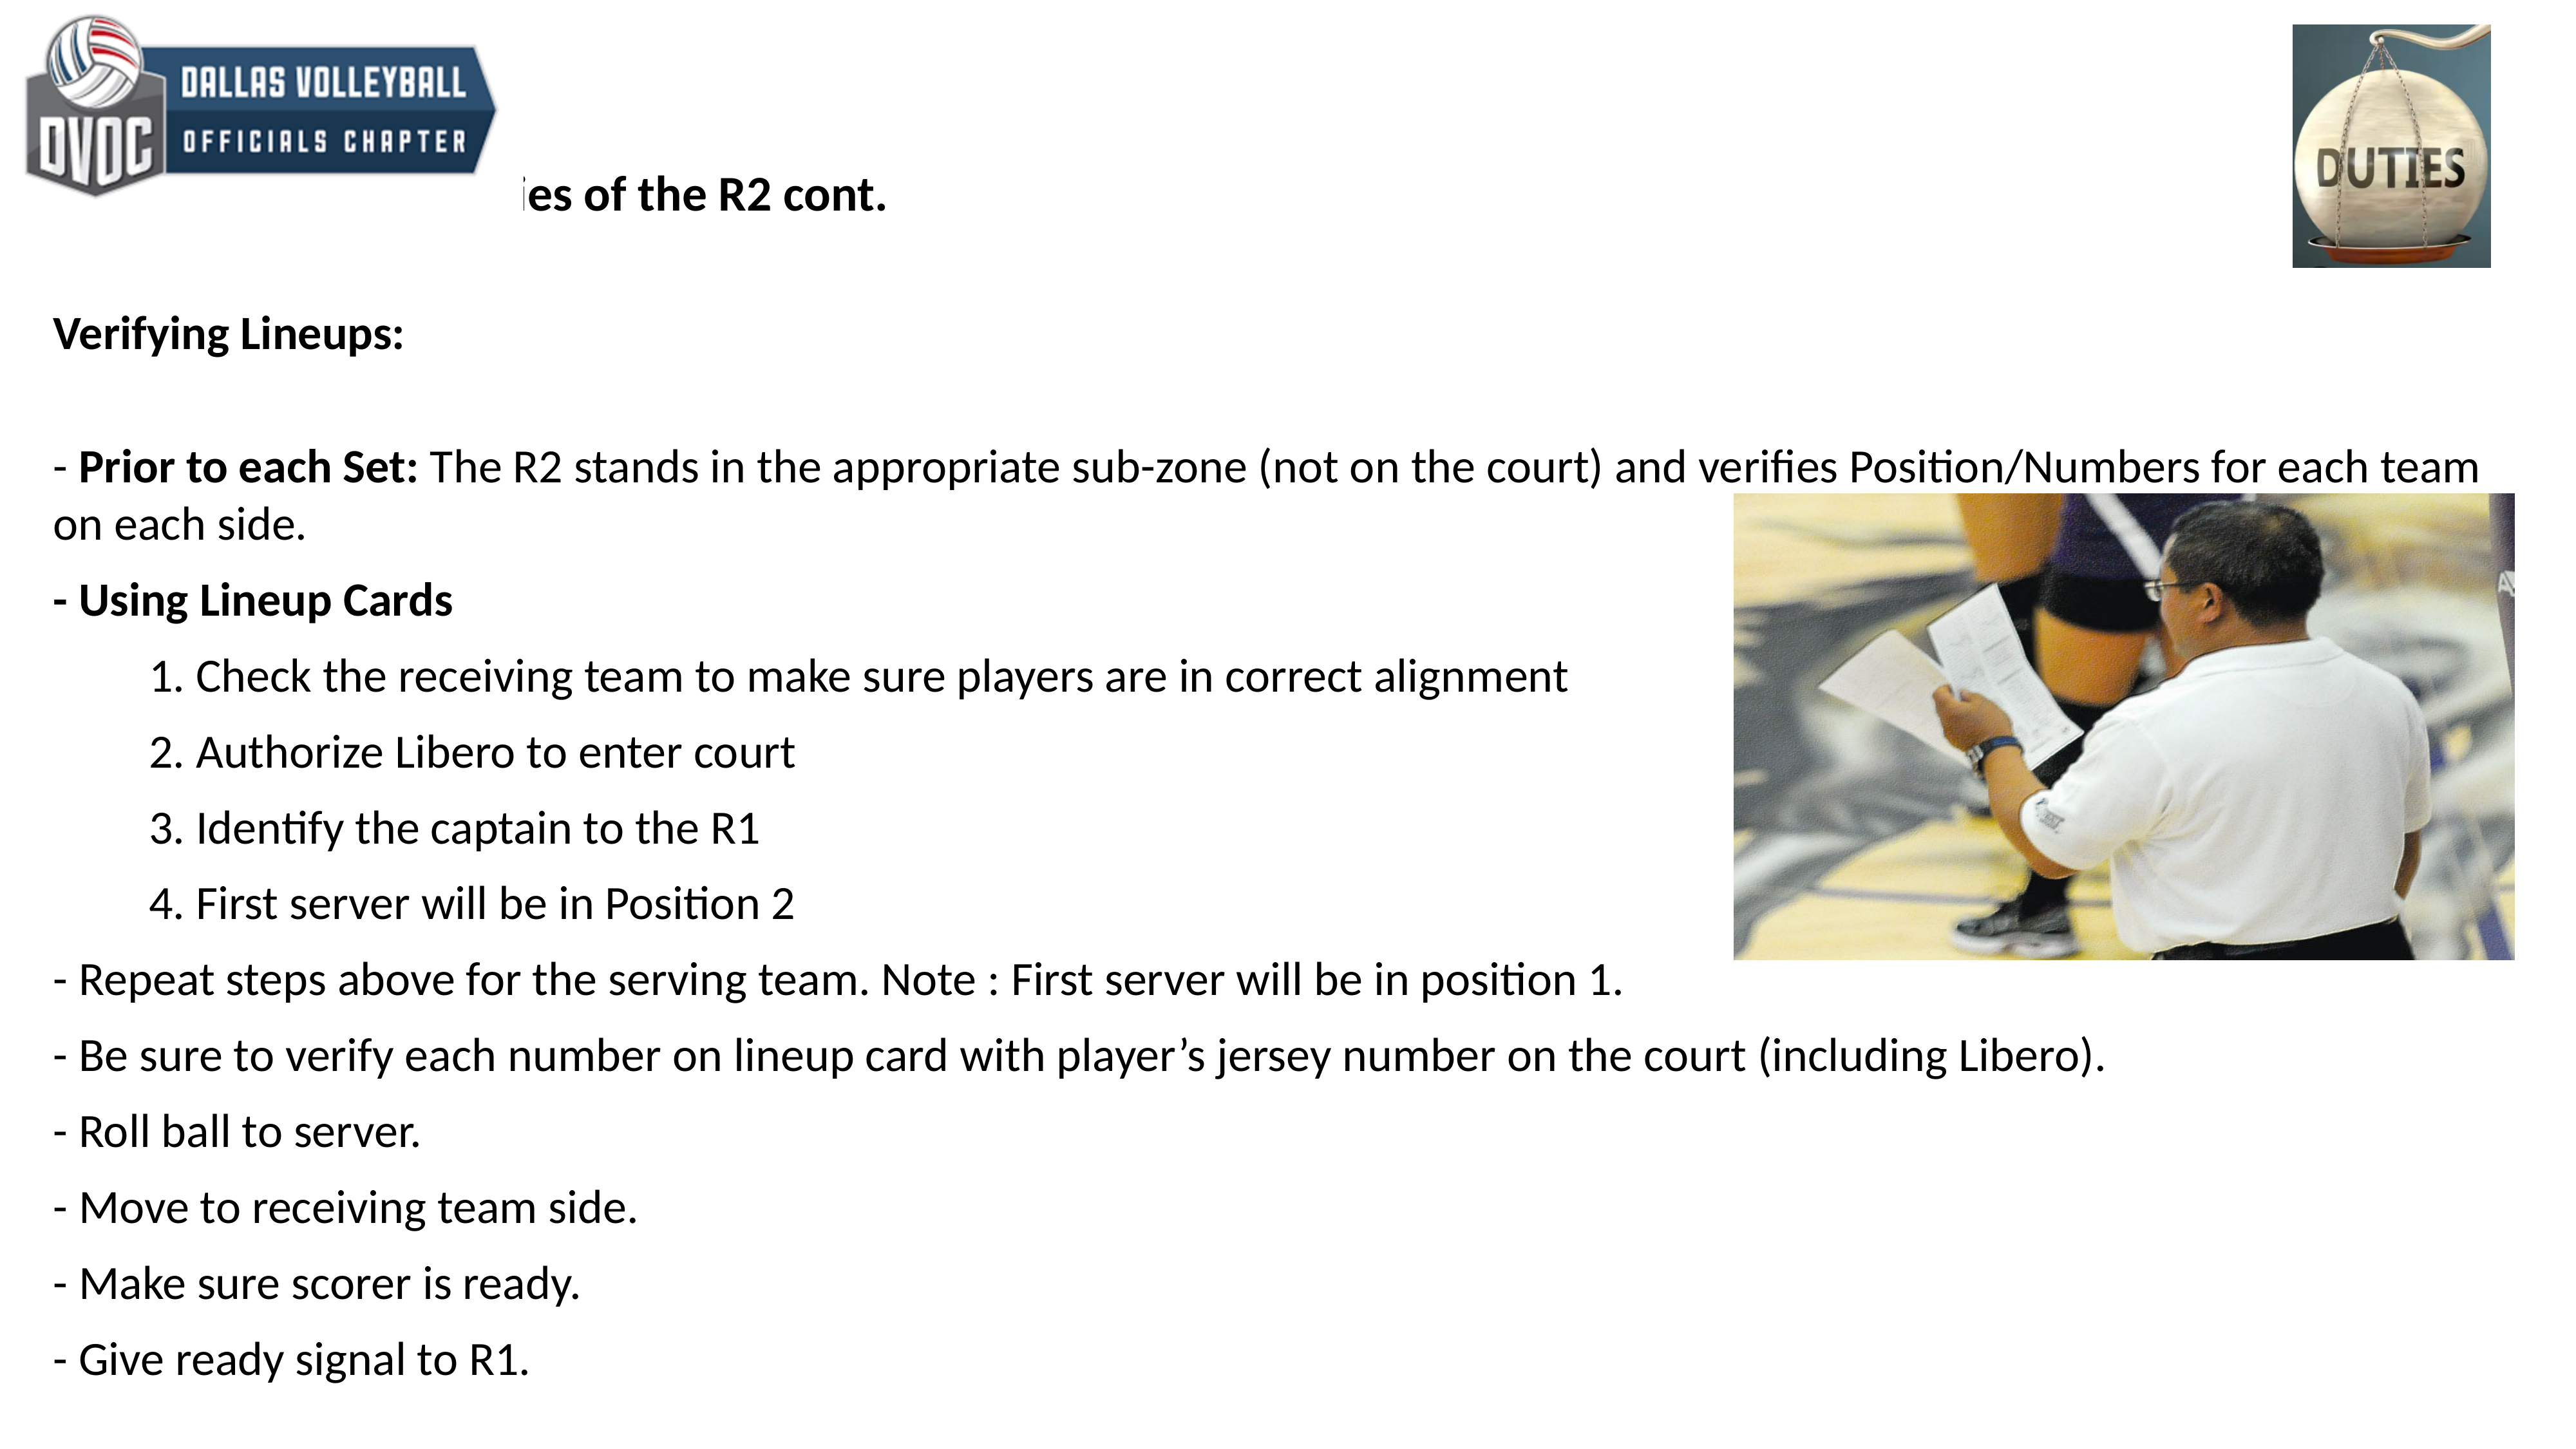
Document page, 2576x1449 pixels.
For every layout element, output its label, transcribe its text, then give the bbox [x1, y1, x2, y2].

title Duties of the R2 cont. [11, 120, 2018, 290]
picture [0, 0, 524, 220]
list Verifying Lineups: - Prior to each Set: The R2 stands in the appropriate sub-zone (not on the court) and verifies Position/Numbers for each team on each side. - Using Lineup Cards 1. Check the receiving team to make sure players are in correct alignment 2. Authorize Libero to enter court 3. Identify the captain to the R1 4. First server will be in Position 2 - Repeat steps above for the serving team. Note : First server will be in position 1. - Be sure to verify each number on lineup card with player’s jersey number on the court (including Libero). - Roll ball to server. - Move to receiving team side. - Make sure scorer is ready. - Give ready signal to R1. [43, 291, 2543, 1405]
picture [2292, 24, 2491, 268]
picture [1734, 493, 2515, 960]
